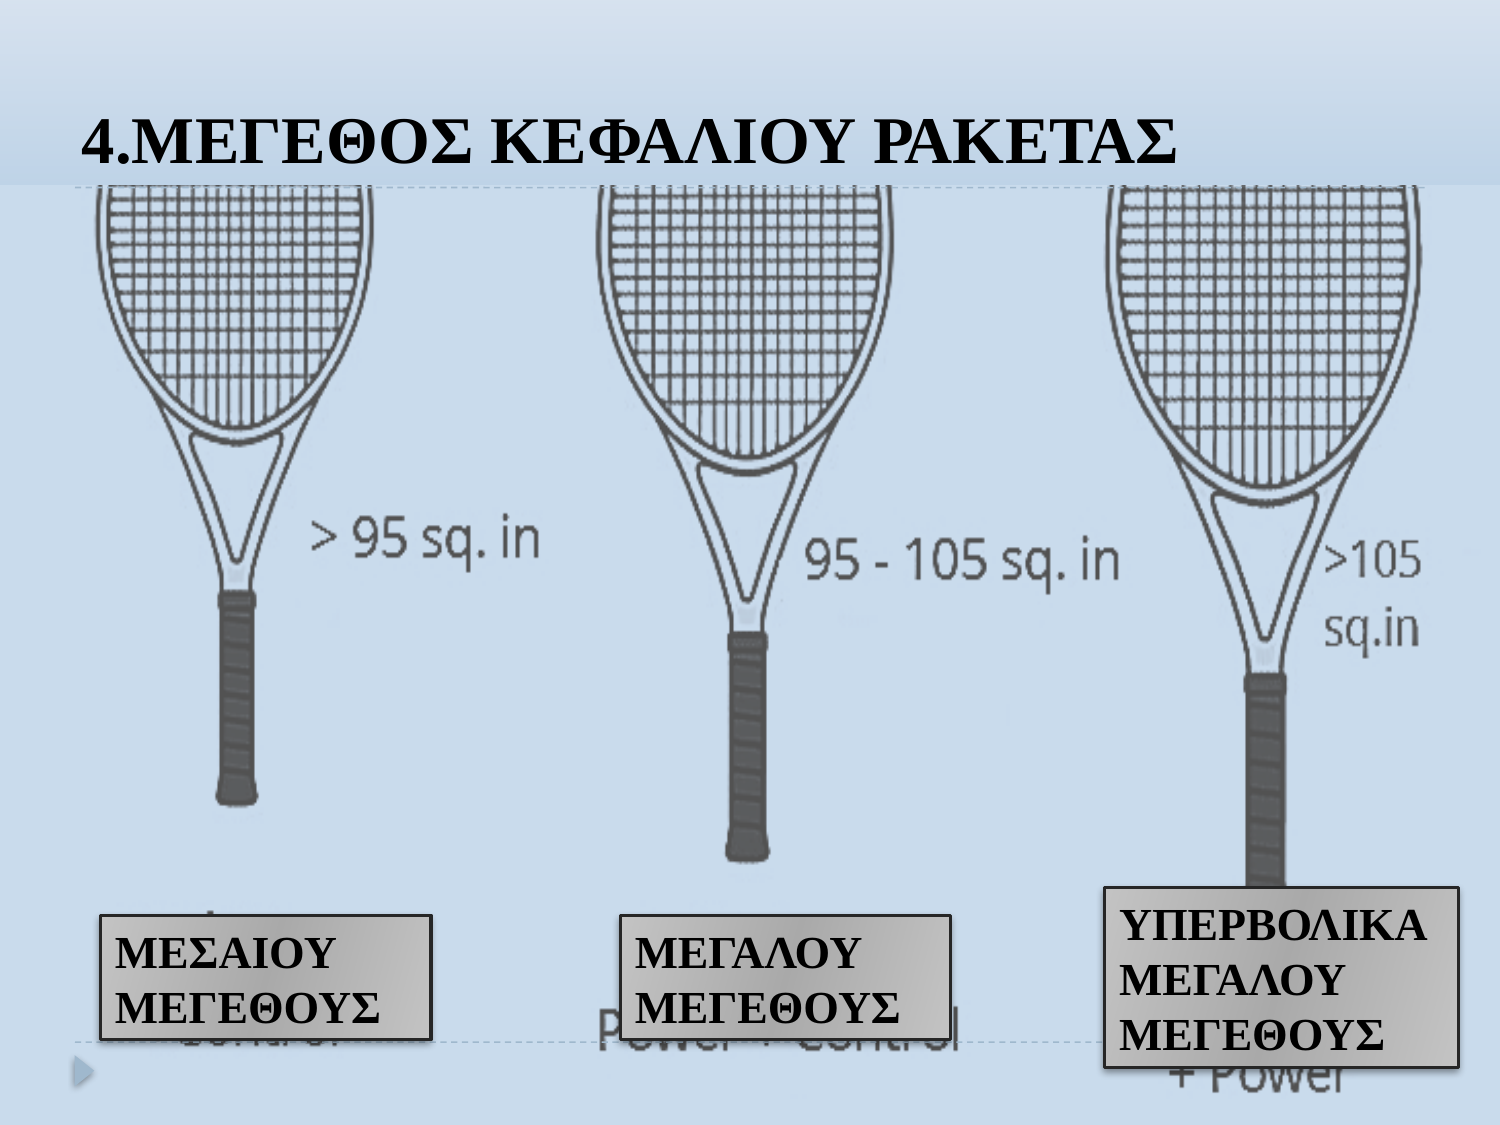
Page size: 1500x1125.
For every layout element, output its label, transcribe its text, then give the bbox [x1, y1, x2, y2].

text_box ΜΕΓΑΛΟΥ ΜΕΓΕΘΟΥΣ [619, 914, 952, 1041]
title 4.ΜΕΓΕΘΟΣ ΚΕΦΑΛΙΟΥ ΡΑΚΕΤΑΣ [0, 0, 1500, 185]
text_box ΥΠΕΡΒΟΛΙΚΑ ΜΕΓΑΛΟΥ ΜΕΓΕΘΟΥΣ [1104, 887, 1459, 1068]
text_box ΜΕΣΑΙΟΥ ΜΕΓΕΘΟΥΣ [100, 914, 432, 1041]
